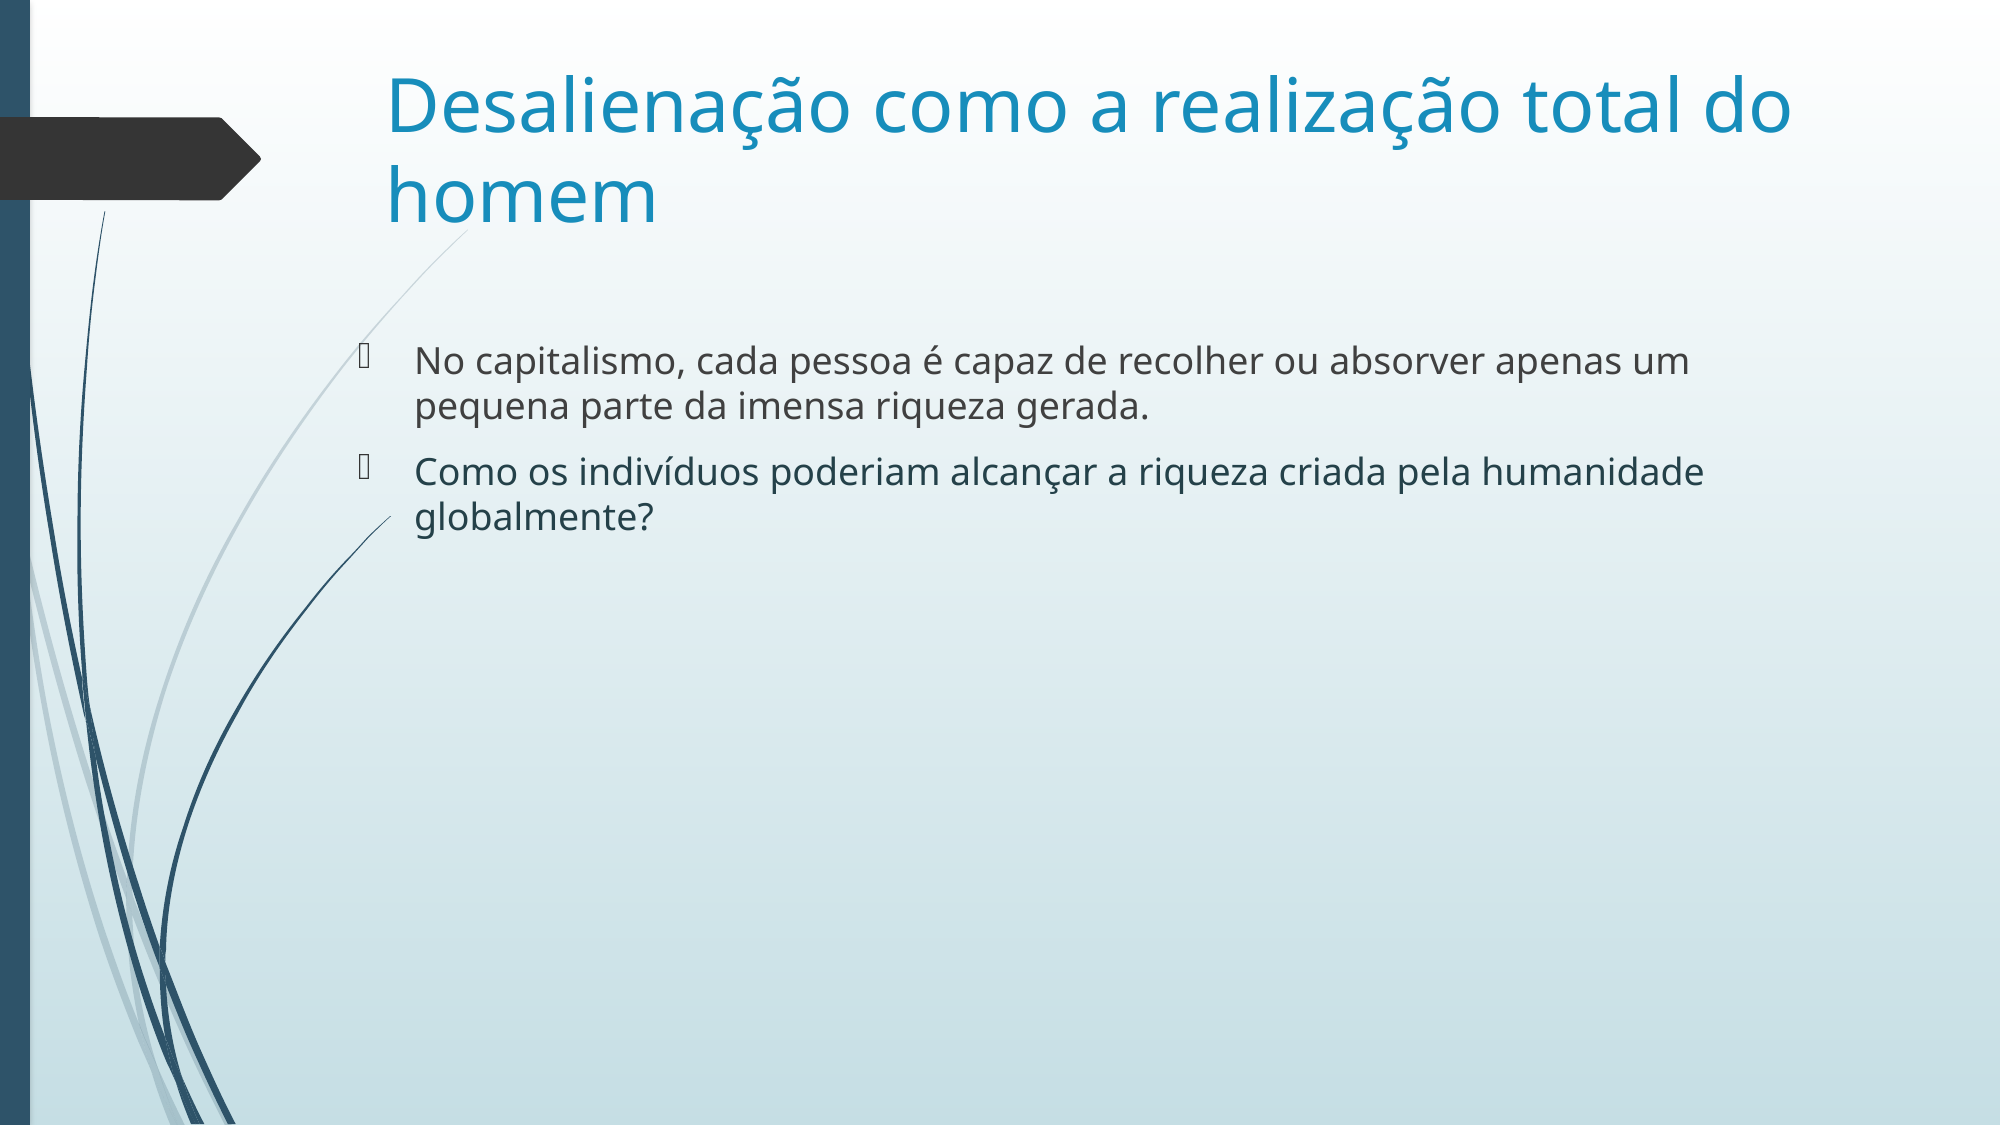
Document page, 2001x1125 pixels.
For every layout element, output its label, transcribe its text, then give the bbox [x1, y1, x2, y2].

list No capitalismo, cada pessoa é capaz de recolher ou absorver apenas um pequena parte da imensa riqueza gerada. Como os indivíduos poderiam alcançar a riqueza criada pela humanidade globalmente? [342, 329, 1806, 950]
title Desalienação como a realização total do homem [370, 50, 1833, 261]
